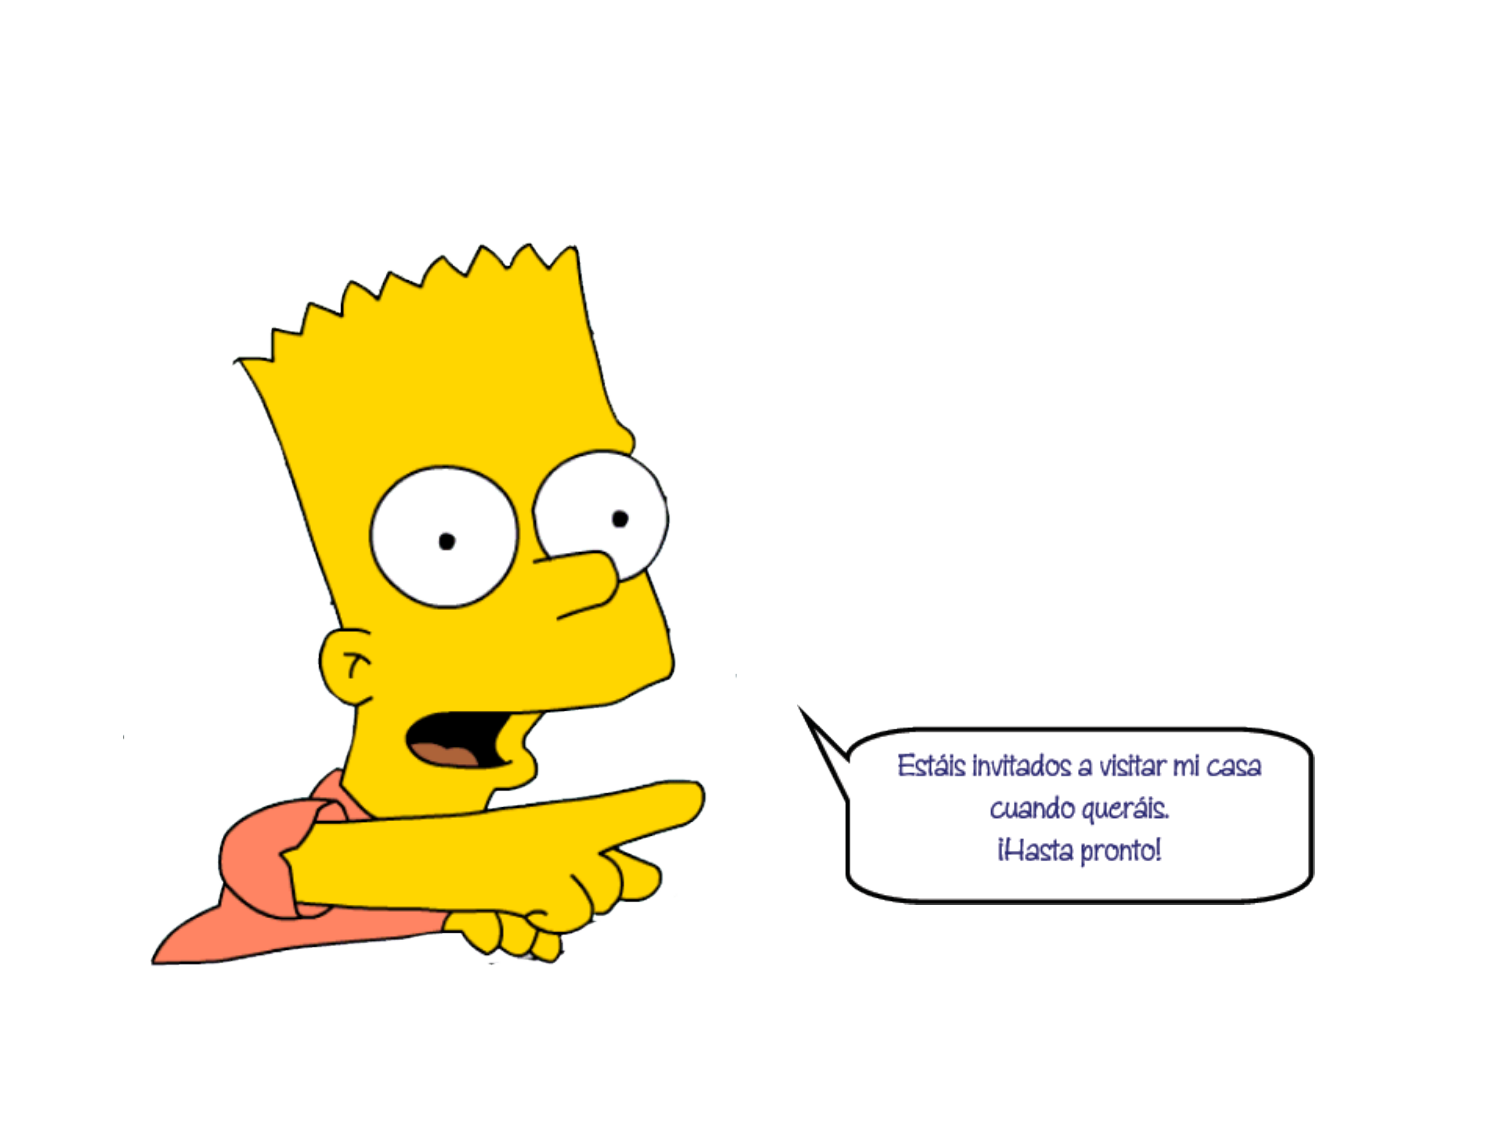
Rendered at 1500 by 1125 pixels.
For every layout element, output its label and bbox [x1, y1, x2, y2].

picture [123, 125, 737, 979]
picture [796, 703, 1315, 905]
